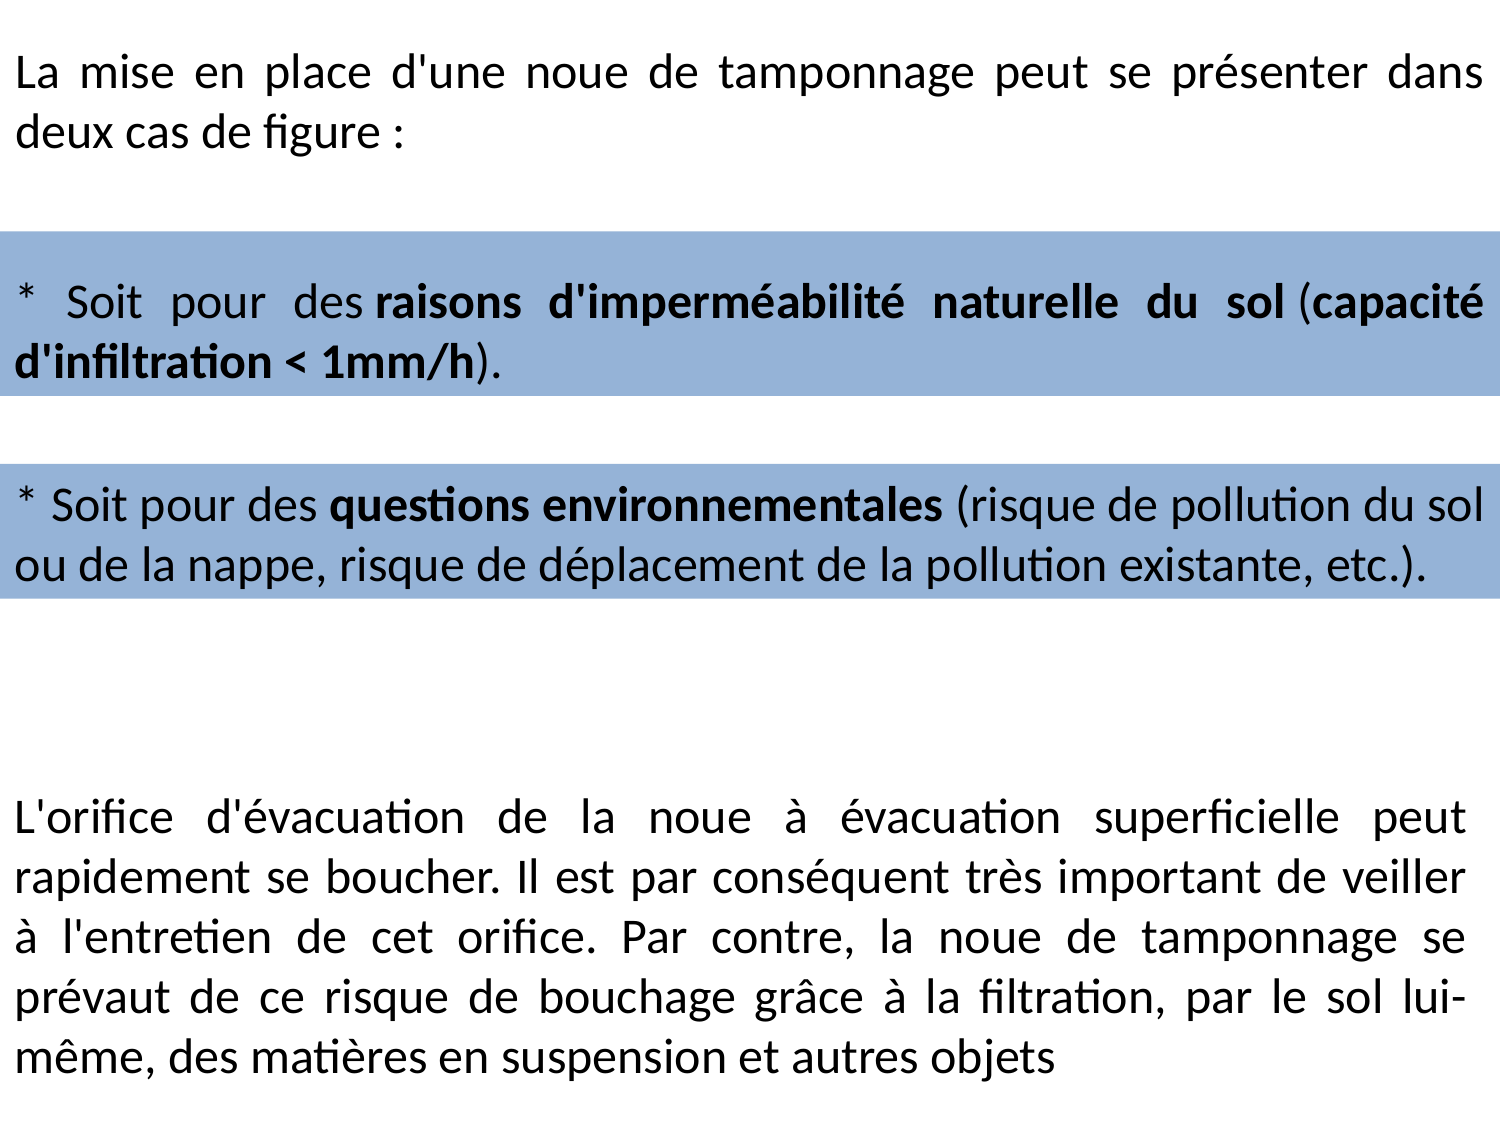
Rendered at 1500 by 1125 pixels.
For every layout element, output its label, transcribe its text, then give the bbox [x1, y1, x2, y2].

text_box L'orifice d'évacuation de la noue à évacuation superficielle peut rapidement se boucher. Il est par conséquent très important de veiller à l'entretien de cet orifice. Par contre, la noue de tamponnage se prévaut de ce risque de bouchage grâce à la filtration, par le sol lui-même, des matières en suspension et autres objets [0, 776, 1483, 1091]
text_box * Soit pour des raisons d'imperméabilité naturelle du sol (capacité d'infiltration < 1mm/h). [0, 231, 1500, 396]
subtitle La mise en place d'une noue de tamponnage peut se présenter dans deux cas de figure : [0, 30, 1500, 173]
text_box * Soit pour des questions environnementales (risque de pollution du sol ou de la nappe, risque de déplacement de la pollution existante, etc.). [0, 463, 1500, 599]
